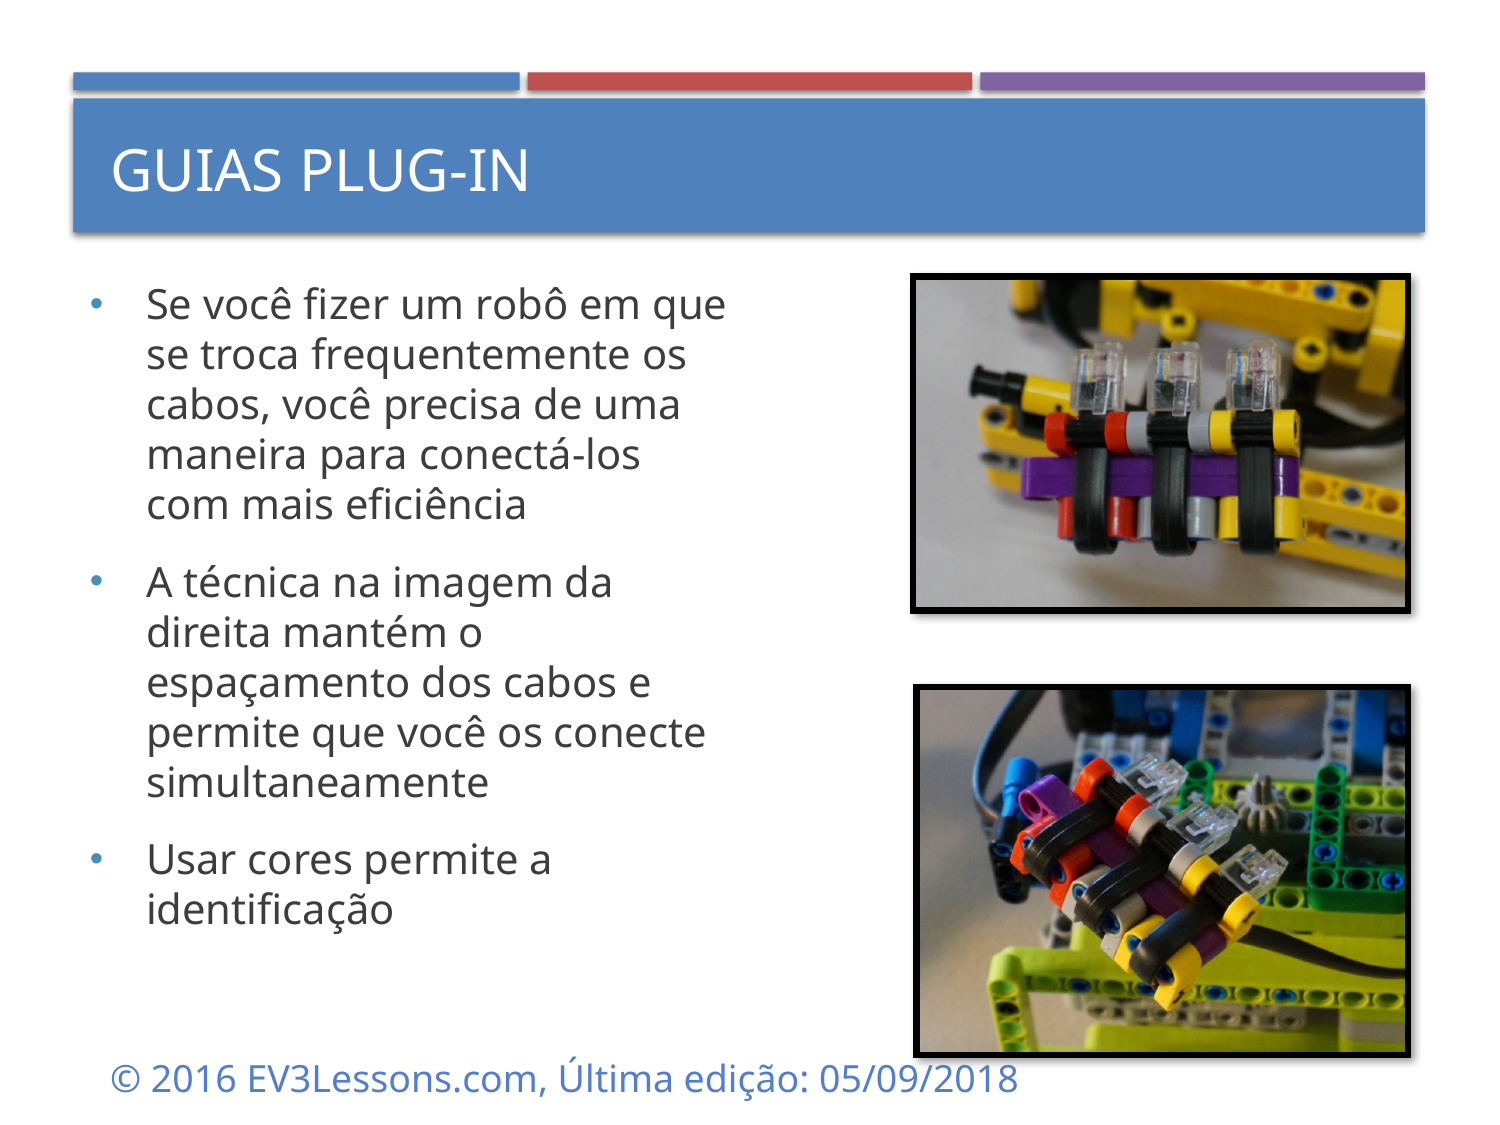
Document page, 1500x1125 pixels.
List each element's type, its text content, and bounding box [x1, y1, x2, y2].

text_box © 2016 EV3Lessons.com, Última edição: 05/09/2018 [95, 1047, 1063, 1108]
text_box Se você fizer um robô em que se troca frequentemente os cabos, você precisa de uma maneira para conectá-los com mais eficiência A técnica na imagem da direita mantém o espaçamento dos cabos e permite que você os conecte simultaneamente Usar cores permite a identificação [75, 270, 750, 988]
text_box Guias plug-in [95, 112, 1406, 211]
picture [916, 279, 1405, 608]
picture [919, 689, 1405, 1052]
